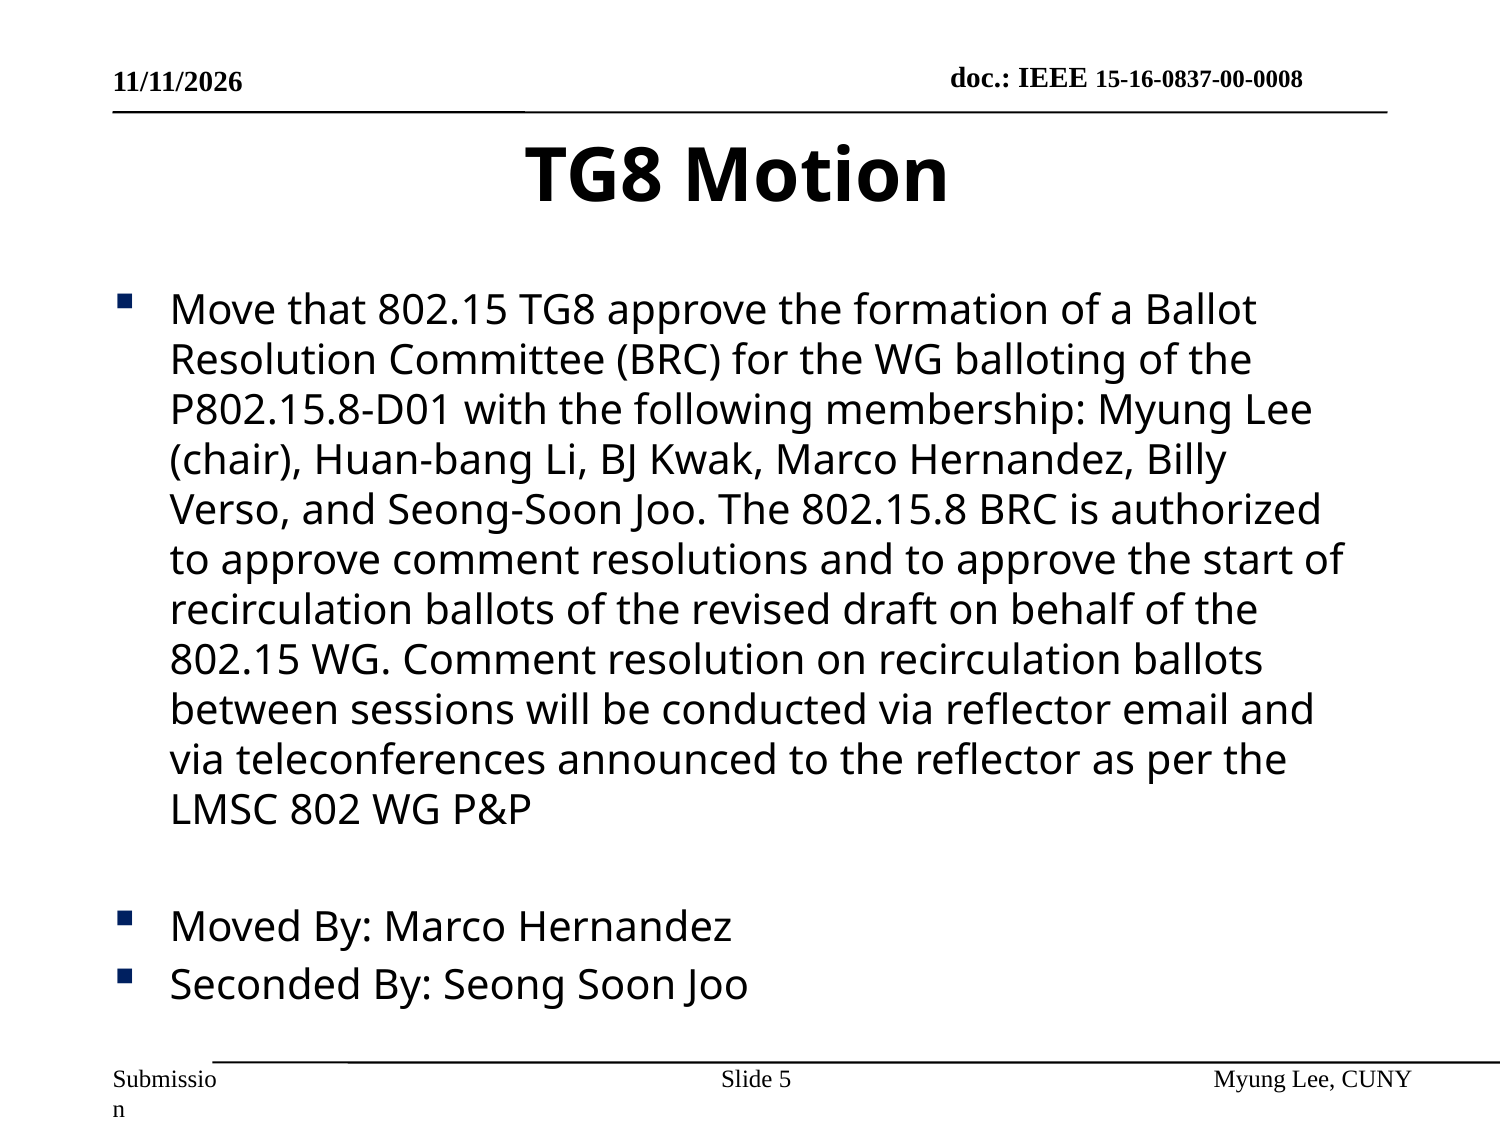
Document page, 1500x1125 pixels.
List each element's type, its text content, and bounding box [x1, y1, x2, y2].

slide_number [112, 61, 376, 98]
slide_number Slide 5 [712, 1061, 800, 1093]
footer Myung Lee, CUNY [855, 1061, 1413, 1124]
title TG8 Motion [100, 83, 1376, 259]
list Move that 802.15 TG8 approve the formation of a Ballot Resolution Committee (BRC) for the WG balloting of the P802.15.8-D01 with the following membership: Myung Lee (chair), Huan-bang Li, BJ Kwak, Marco Hernandez, Billy Verso, and Seong-Soon Joo. The 802.15.8 BRC is authorized to approve comment resolutions and to approve the start of recirculation ballots of the revised draft on behalf of the 802.15 WG. Comment resolution on recirculation ballots between sessions will be conducted via reflector email and via teleconferences announced to the reflector as per the LMSC 802 WG P&P Moved By: Marco Hernandez Seconded By: Seong Soon Joo [98, 274, 1374, 951]
